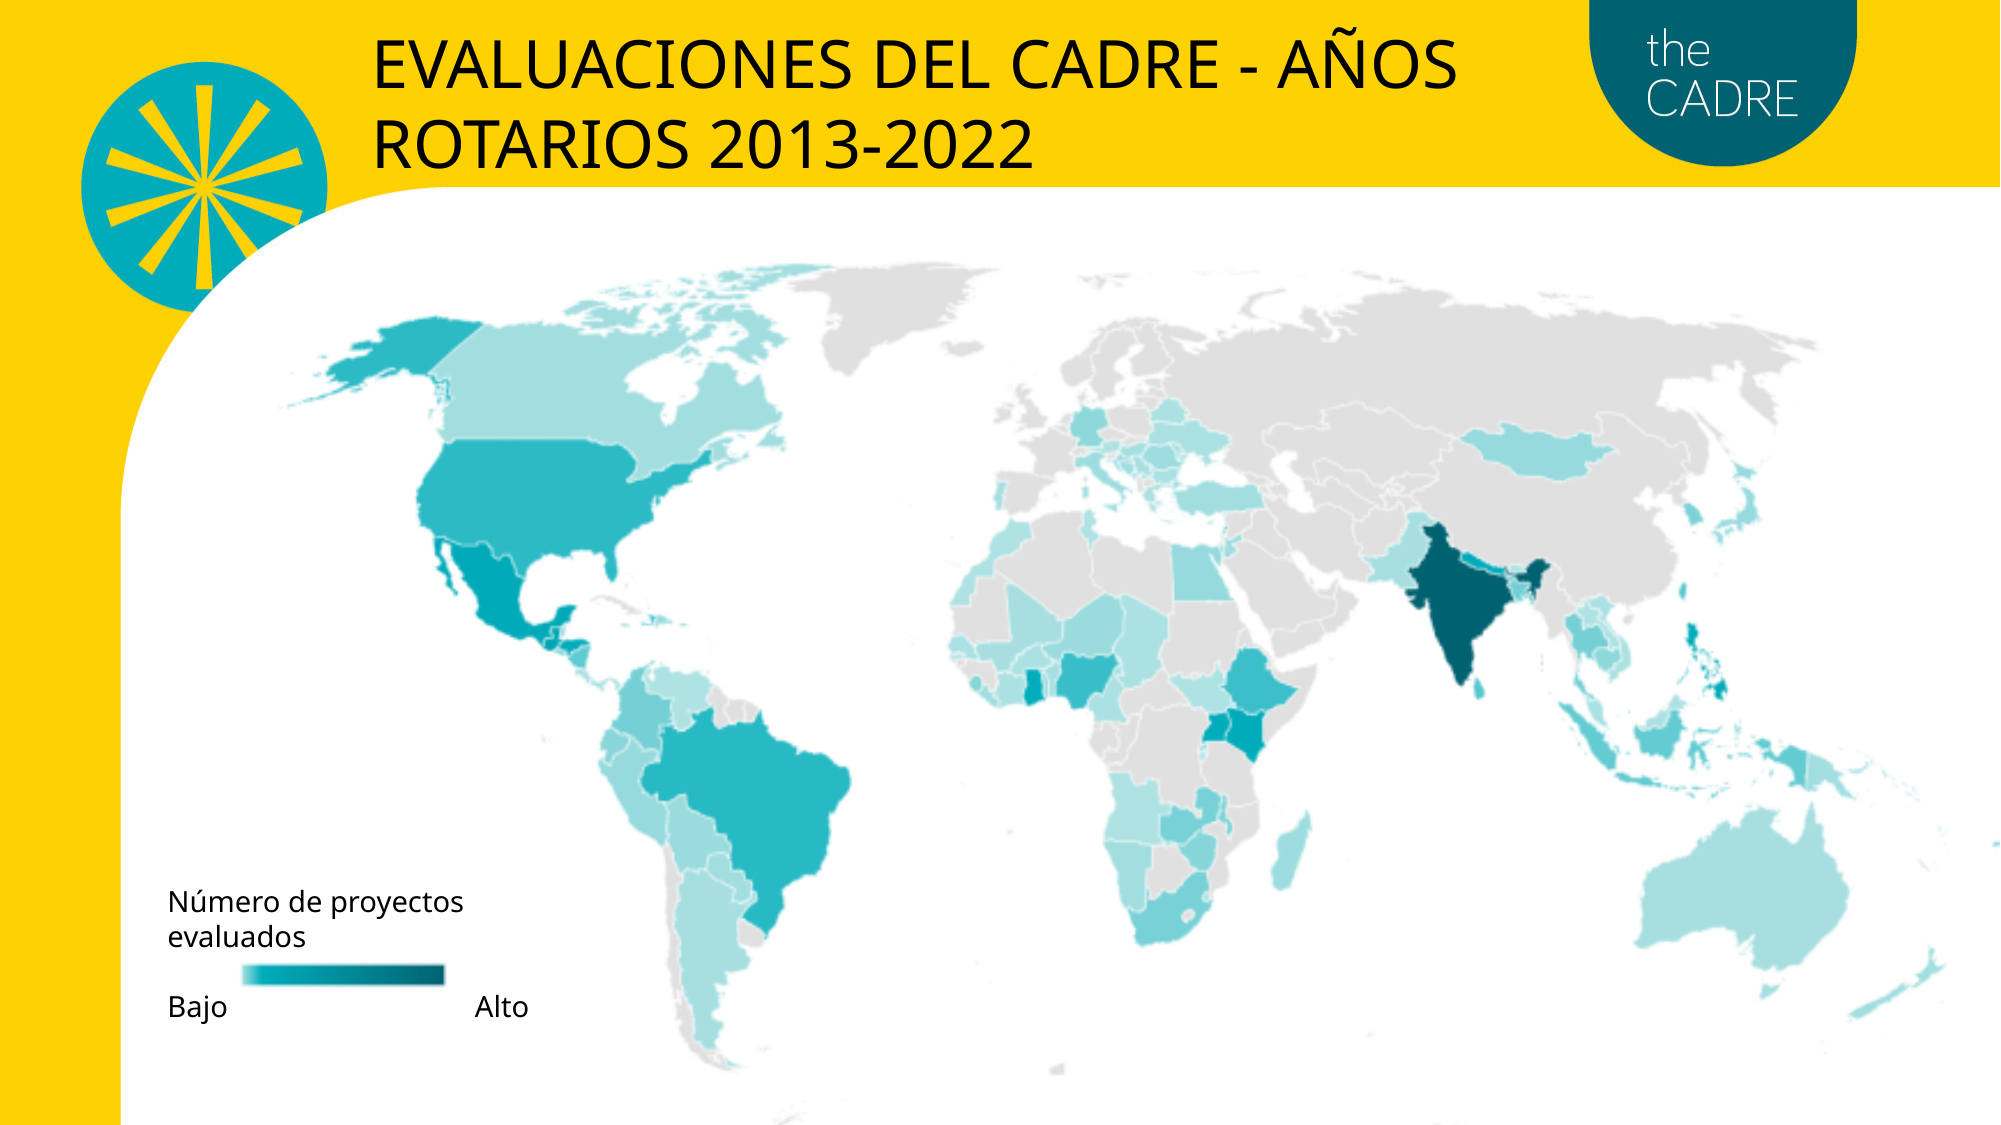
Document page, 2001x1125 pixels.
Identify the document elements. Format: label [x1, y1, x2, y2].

text_box [152, 875, 609, 1023]
picture [0, 0, 2000, 1125]
